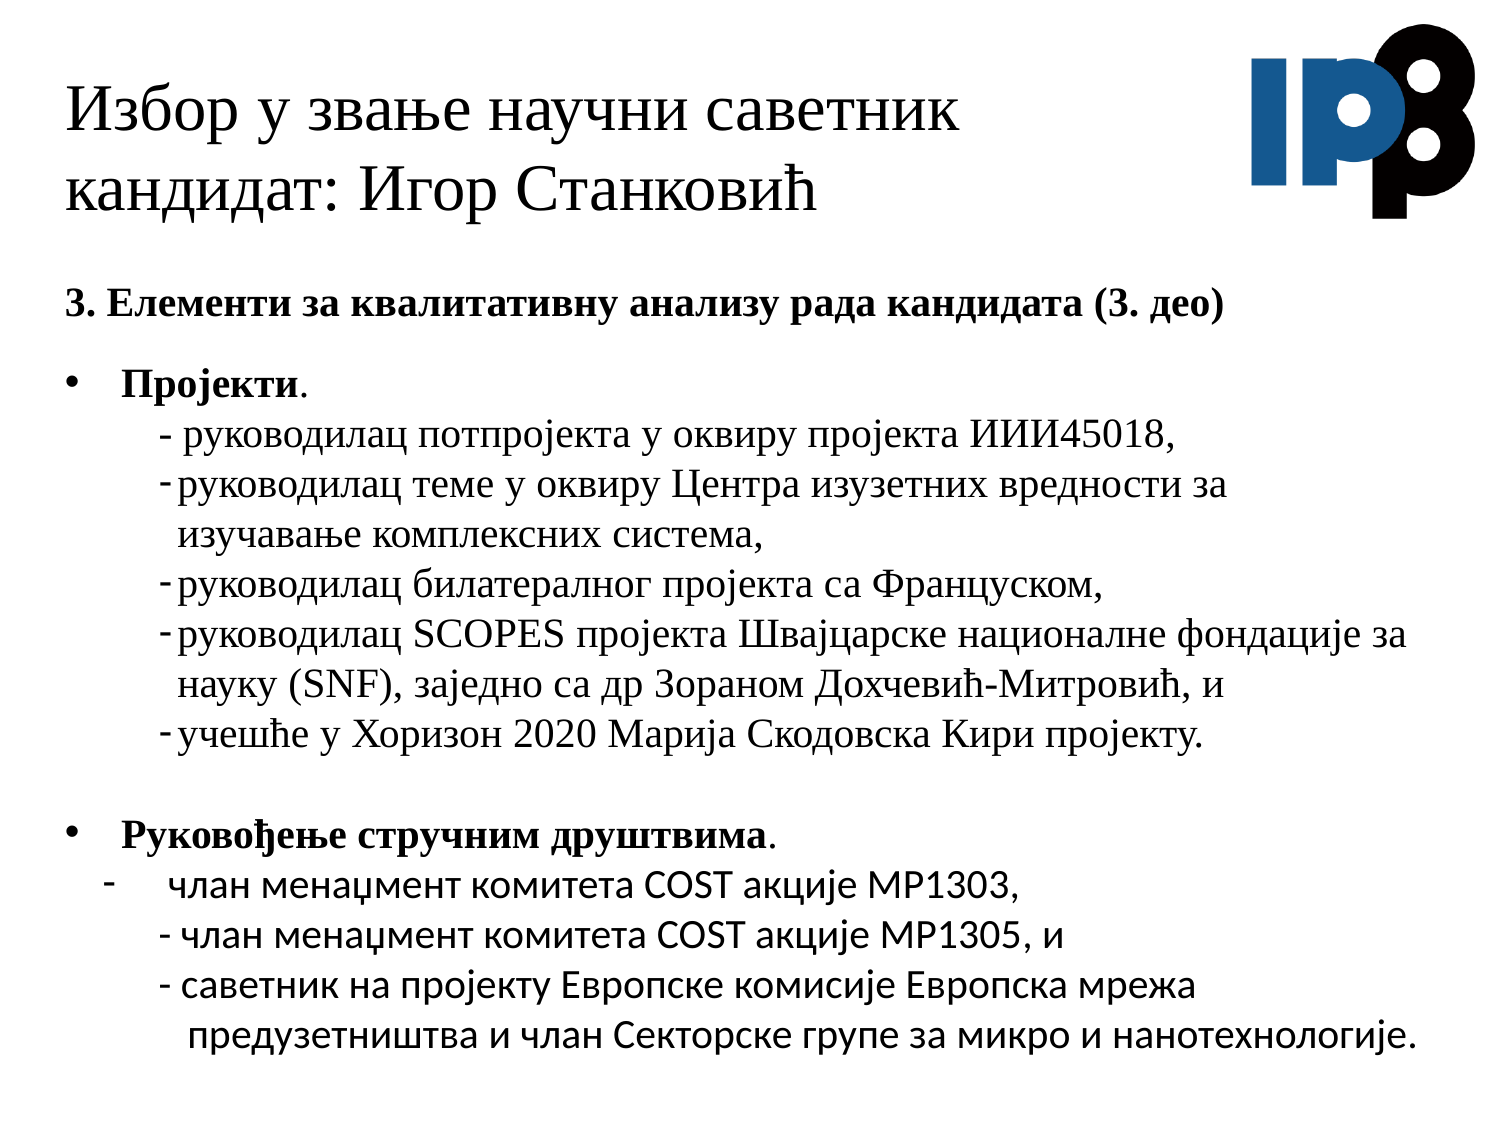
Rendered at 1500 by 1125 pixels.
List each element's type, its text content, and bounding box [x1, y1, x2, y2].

title Избор у звање научни саветник кандидат: Игор Станковић [49, 37, 1276, 237]
picture [1250, 24, 1476, 220]
text_box Пројекти. - руководилац потпројекта у оквиру пројекта ИИИ45018, руководилац теме у оквиру Центра изузетних вредности за изучавање комплексних система, руководилац билатералног пројекта са Француском, руководилац SCOPES пројекта Швајцарске националне фондације за науку (SNF), заједно са др Зораном Дохчевић-Митровић, и учешће у Хоризон 2020 Марија Скодовска Кири пројекту. Руковођење стручним друштвима. члан менаџмент комитета COST акције MP1303, - члан менаџмент комитета COST акције MP1305, и - саветник на пројекту Европске комисије Европска мрежа предузетништва и члан Секторске групе за микро и нанотехнологије. [50, 350, 1438, 1063]
text_box 3. Елементи за квалитативну анализу рада кандидата (3. део) [49, 237, 1475, 313]
